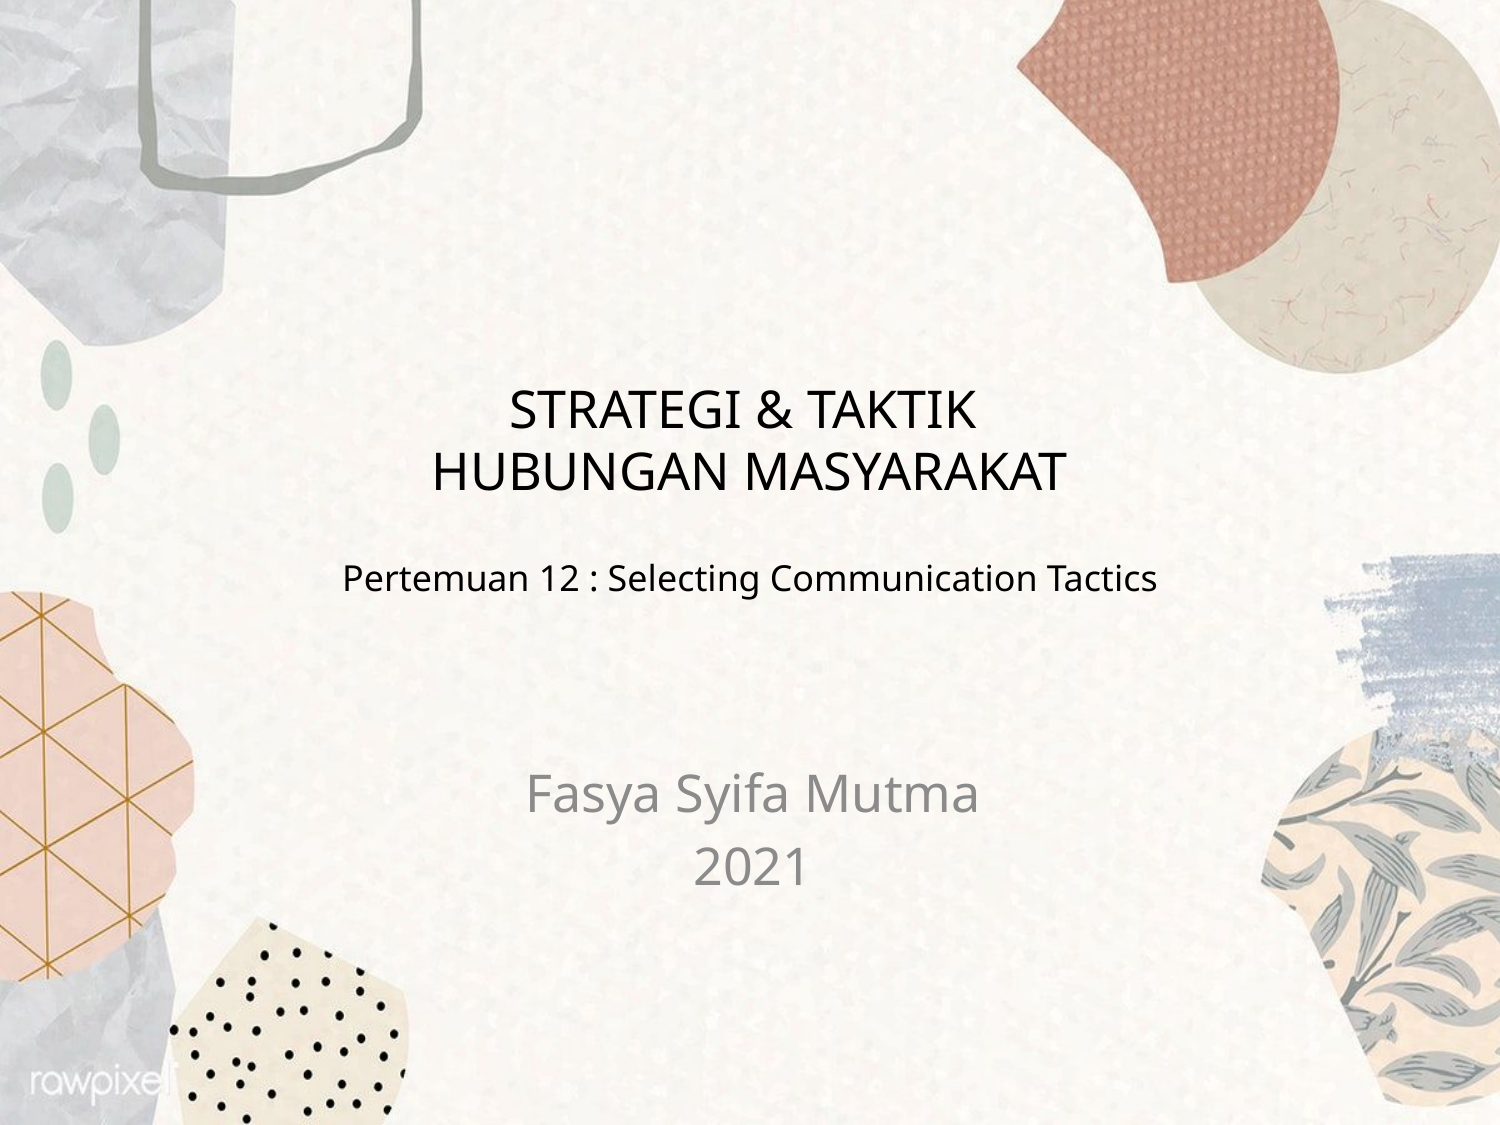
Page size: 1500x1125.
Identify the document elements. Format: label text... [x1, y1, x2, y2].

subtitle Fasya Syifa Mutma 2021 [228, 753, 1279, 1041]
title Strategi & Taktik Hubungan Masyarakat Pertemuan 12 : Selecting Communication Tactics [112, 367, 1388, 609]
picture [0, 0, 1500, 1125]
